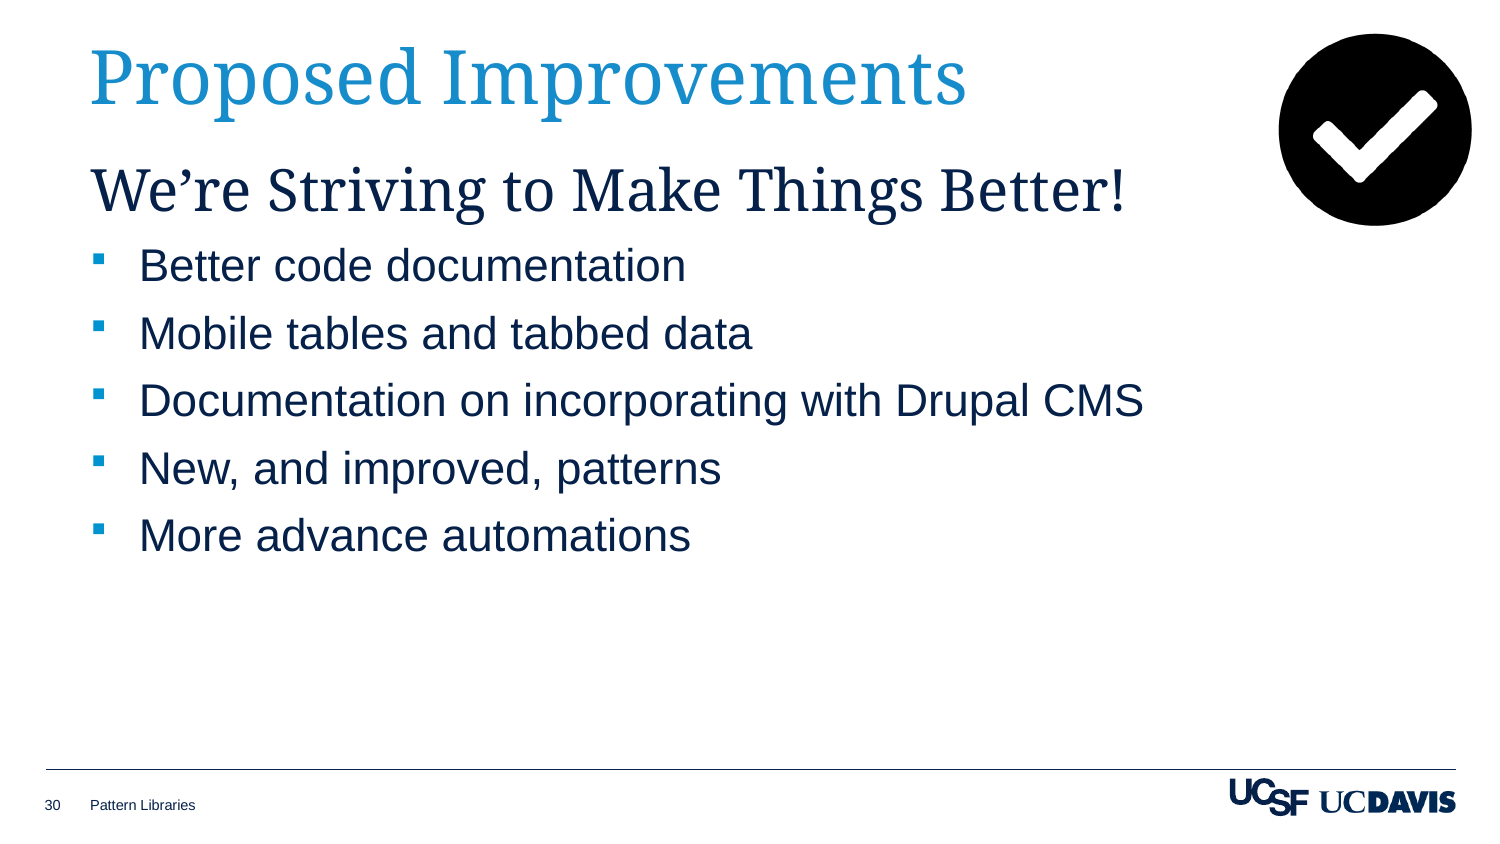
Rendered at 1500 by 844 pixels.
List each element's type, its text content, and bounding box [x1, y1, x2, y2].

footer Pattern Libraries [89, 796, 798, 813]
title Proposed Improvements [74, 52, 1261, 128]
list We’re Striving to Make Things Better! Better code documentation Mobile tables and tabbed data Documentation on incorporating with Drupal CMS New, and improved, patterns More advance automations [75, 145, 1416, 711]
picture [1266, 29, 1476, 239]
picture [1317, 787, 1456, 815]
slide_number 30 [44, 793, 85, 814]
